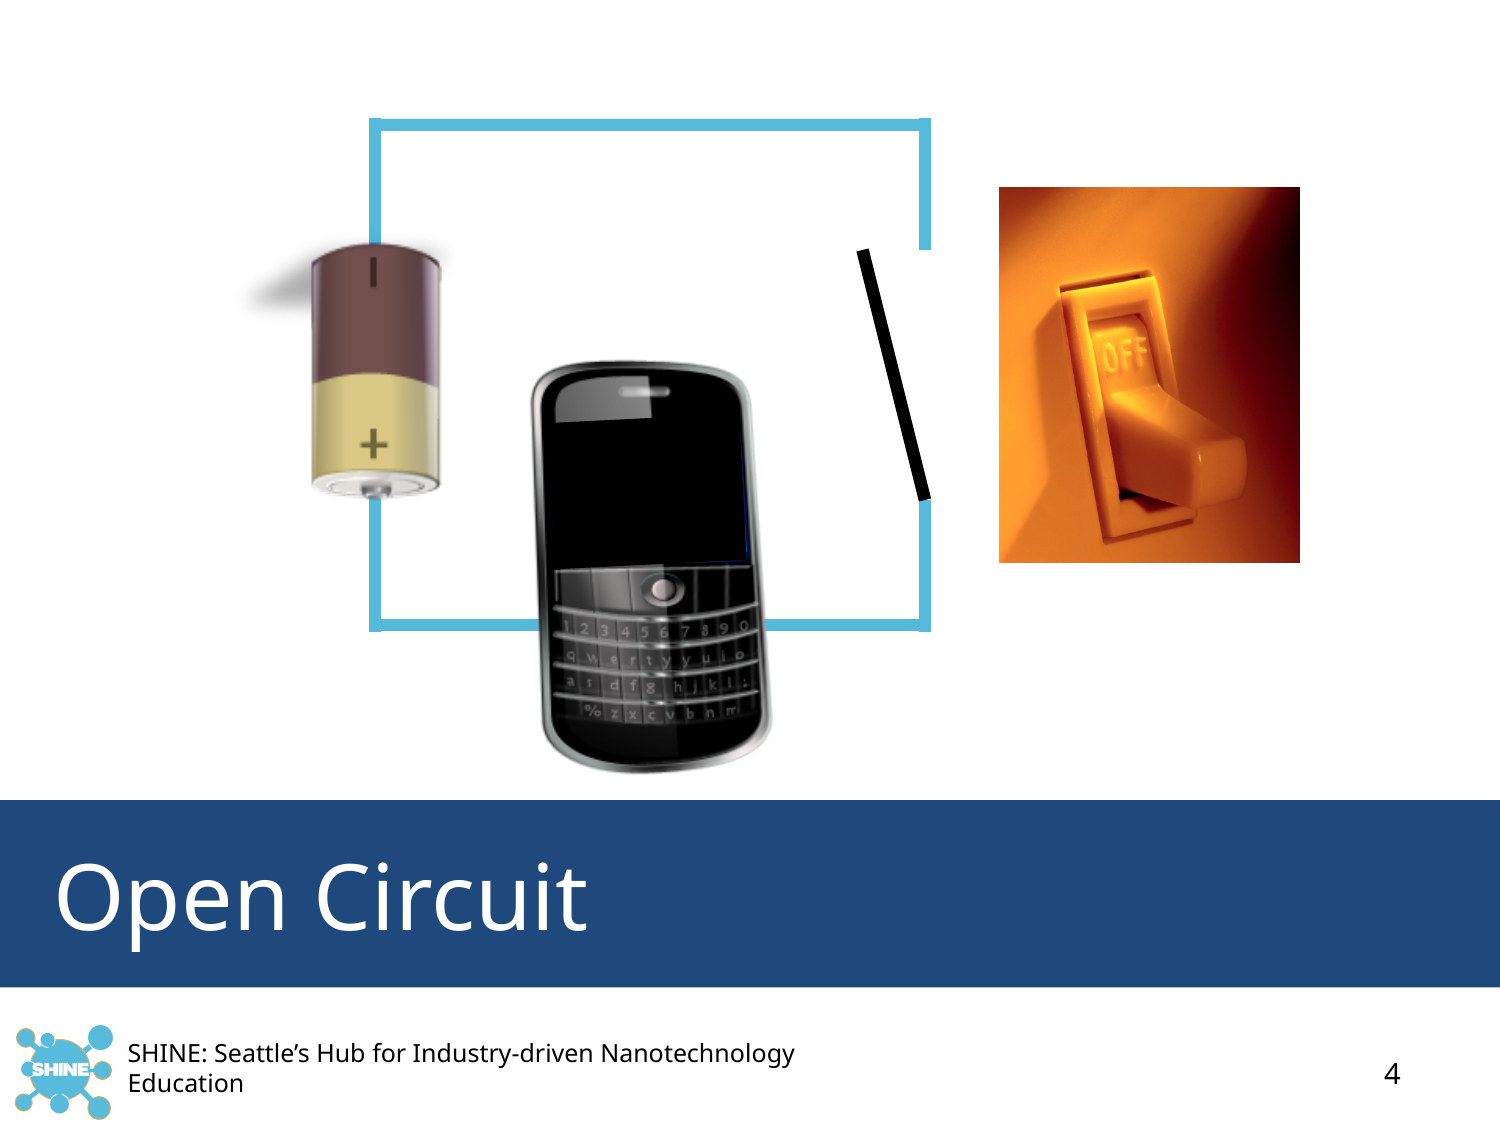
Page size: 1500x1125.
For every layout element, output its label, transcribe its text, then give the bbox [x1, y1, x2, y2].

text_box 4 [1369, 1040, 1445, 1100]
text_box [866, 343, 994, 407]
picture [999, 187, 1301, 563]
picture [212, 212, 863, 788]
picture [12, 1024, 116, 1120]
slide_number SHINE: Seattle’s Hub for Industry-driven Nanotechnology Education [119, 1037, 913, 1098]
title Open Circuit [0, 800, 1500, 988]
